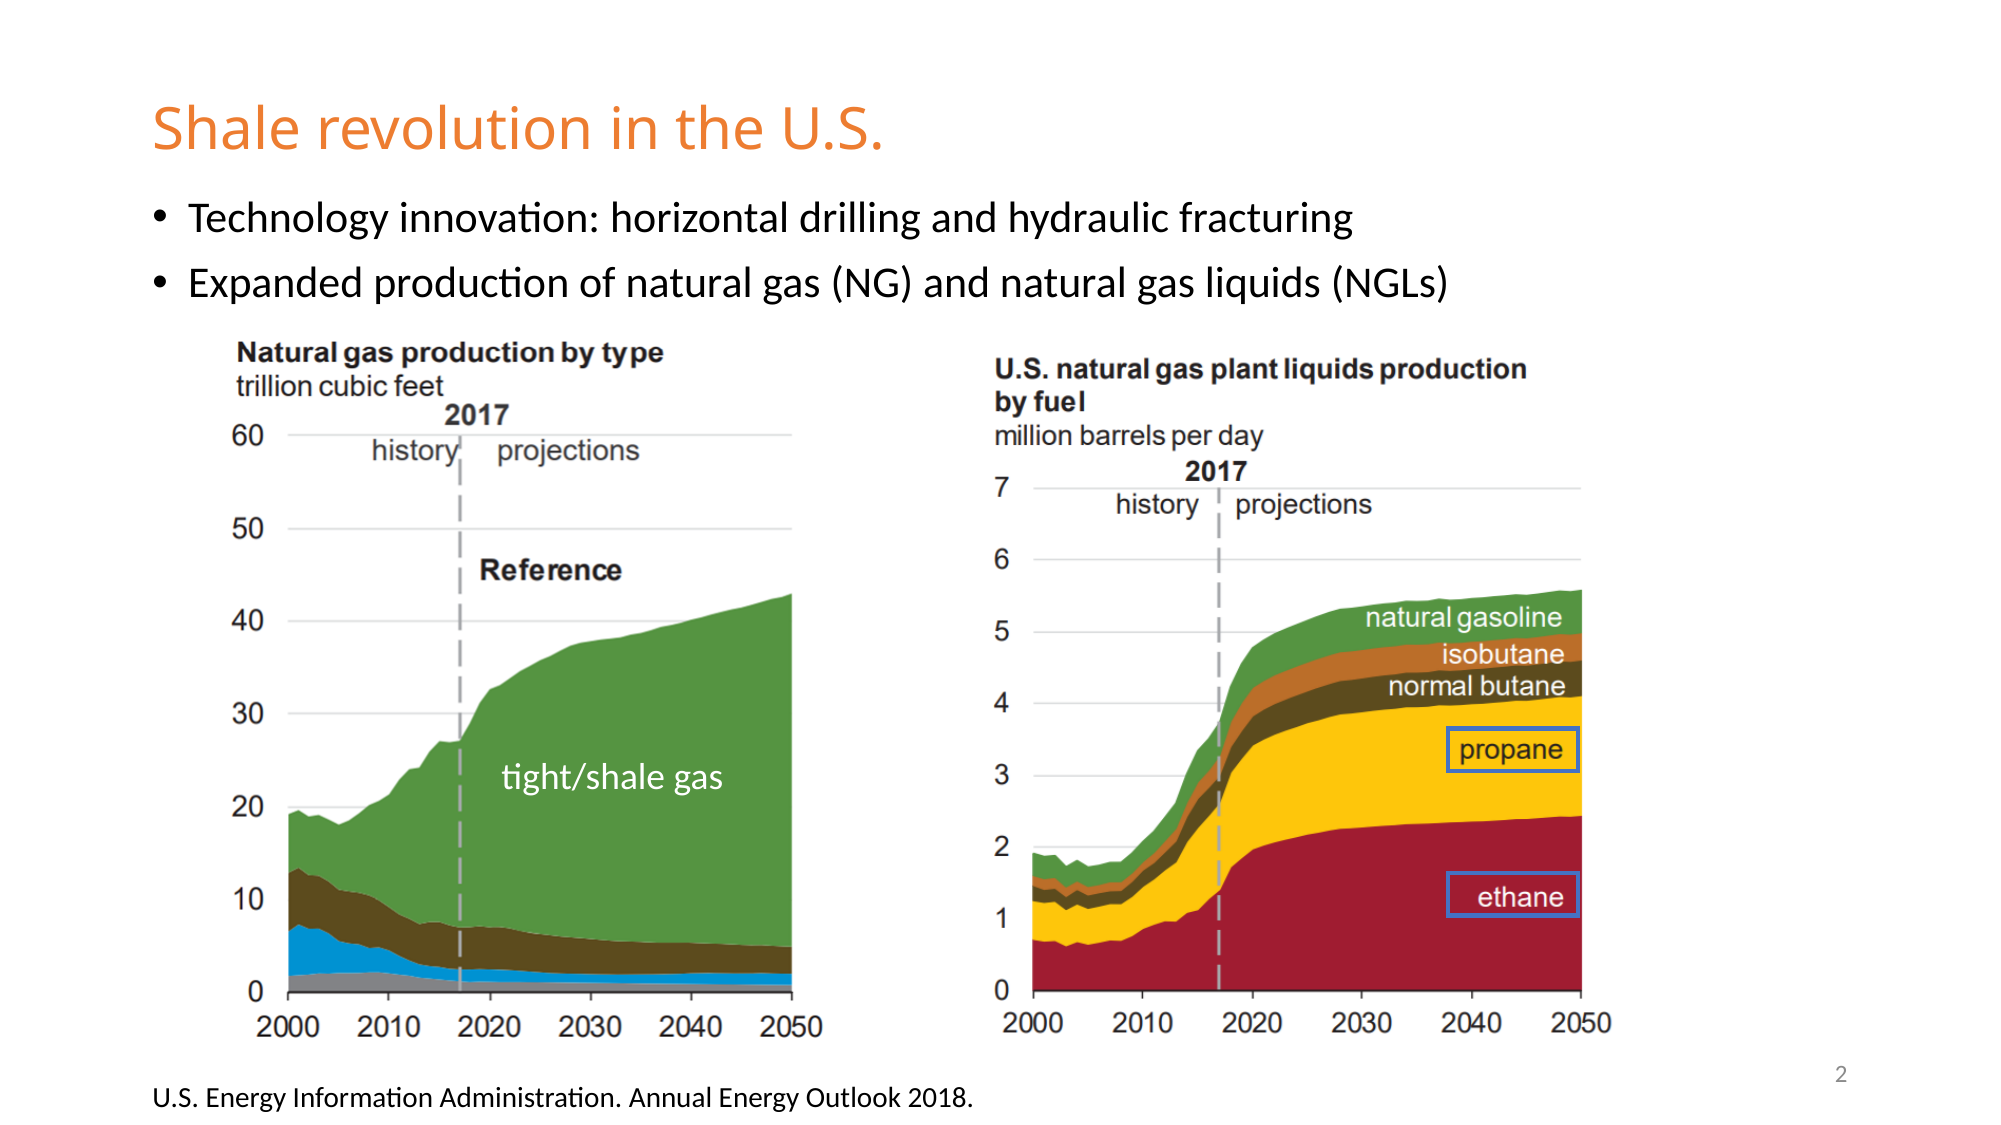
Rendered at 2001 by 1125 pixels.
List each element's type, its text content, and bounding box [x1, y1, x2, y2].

slide_number 2 [1412, 1042, 1863, 1103]
list Technology innovation: horizontal drilling and hydraulic fracturing Expanded production of natural gas (NG) and natural gas liquids (NGLs) [137, 186, 1863, 316]
text_box U.S. Energy Information Administration. Annual Energy Outlook 2018. [137, 1070, 1820, 1123]
picture [186, 332, 868, 1049]
picture [938, 333, 1634, 1049]
title Shale revolution in the U.S. [137, 59, 1357, 186]
